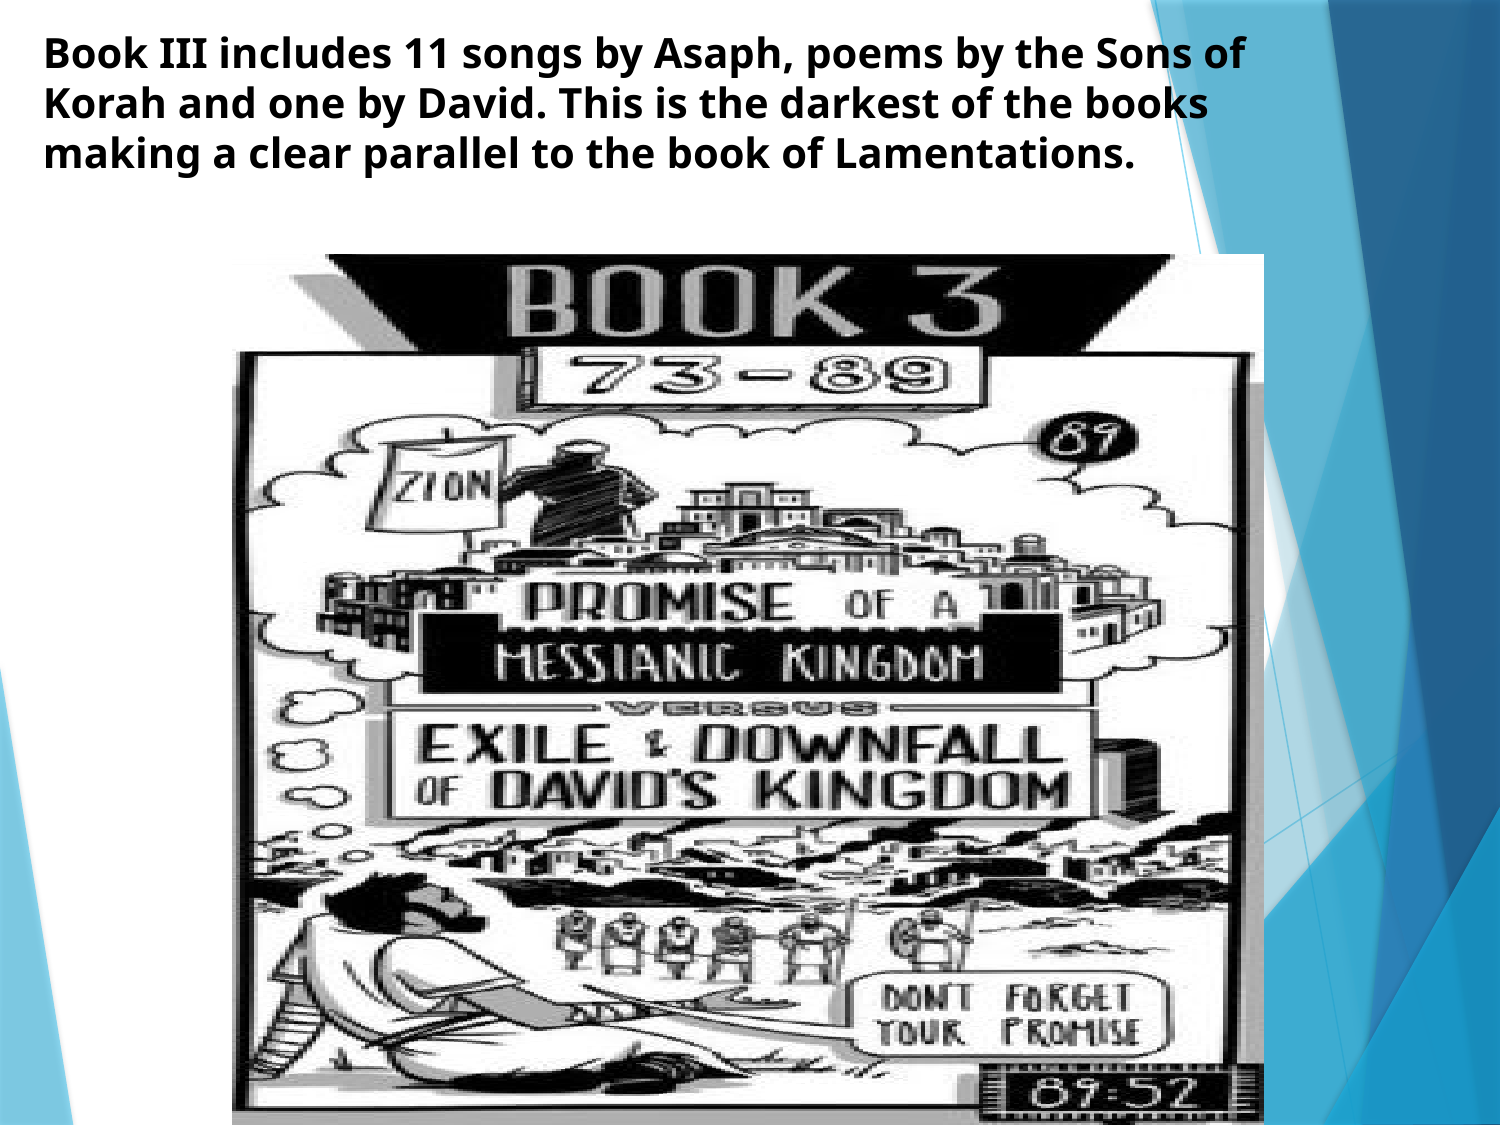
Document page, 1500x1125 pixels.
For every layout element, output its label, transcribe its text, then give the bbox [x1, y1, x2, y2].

picture [232, 253, 1264, 1125]
text_box Book III includes 11 songs by Asaph, poems by the Sons of Korah and one by David. This is the darkest of the books making a clear parallel to the book of Lamentations. [28, 19, 1363, 185]
